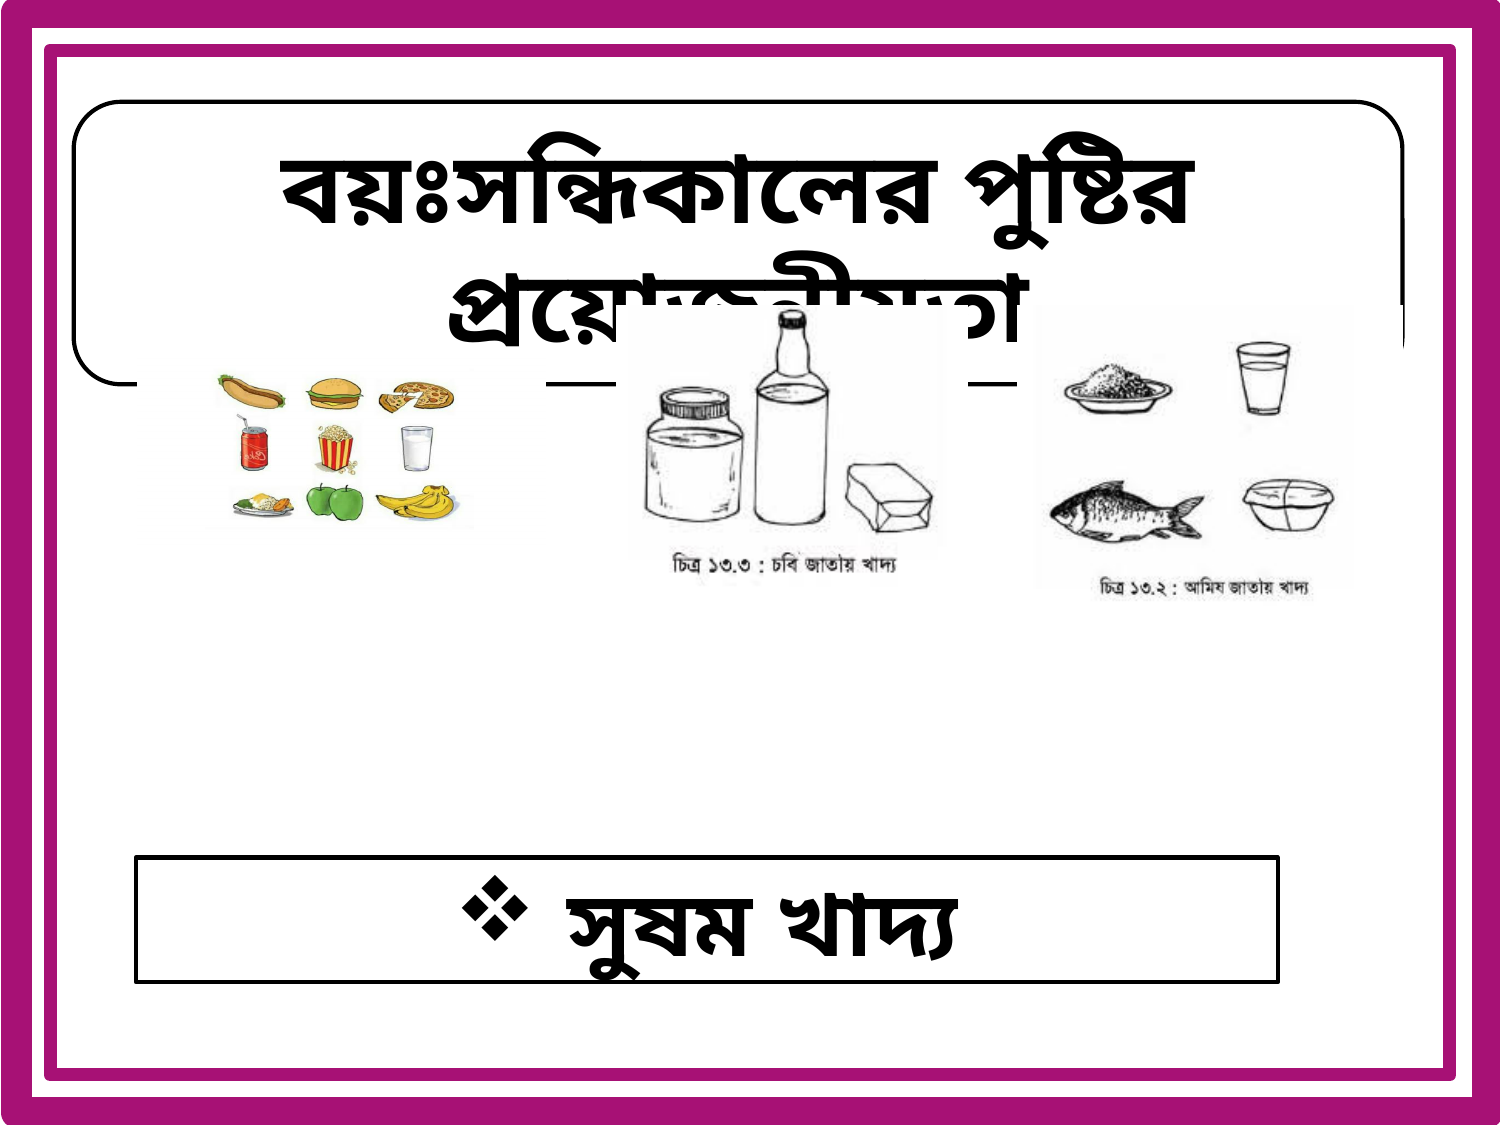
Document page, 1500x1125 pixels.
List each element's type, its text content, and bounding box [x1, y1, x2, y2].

text_box সুষম খাদ্য [134, 855, 1280, 984]
picture [137, 352, 546, 546]
picture [1017, 304, 1403, 629]
picture [615, 304, 968, 593]
text_box বয়ঃসন্ধিকালের পুষ্টির প্রয়োজনীয়তা [71, 99, 1405, 387]
